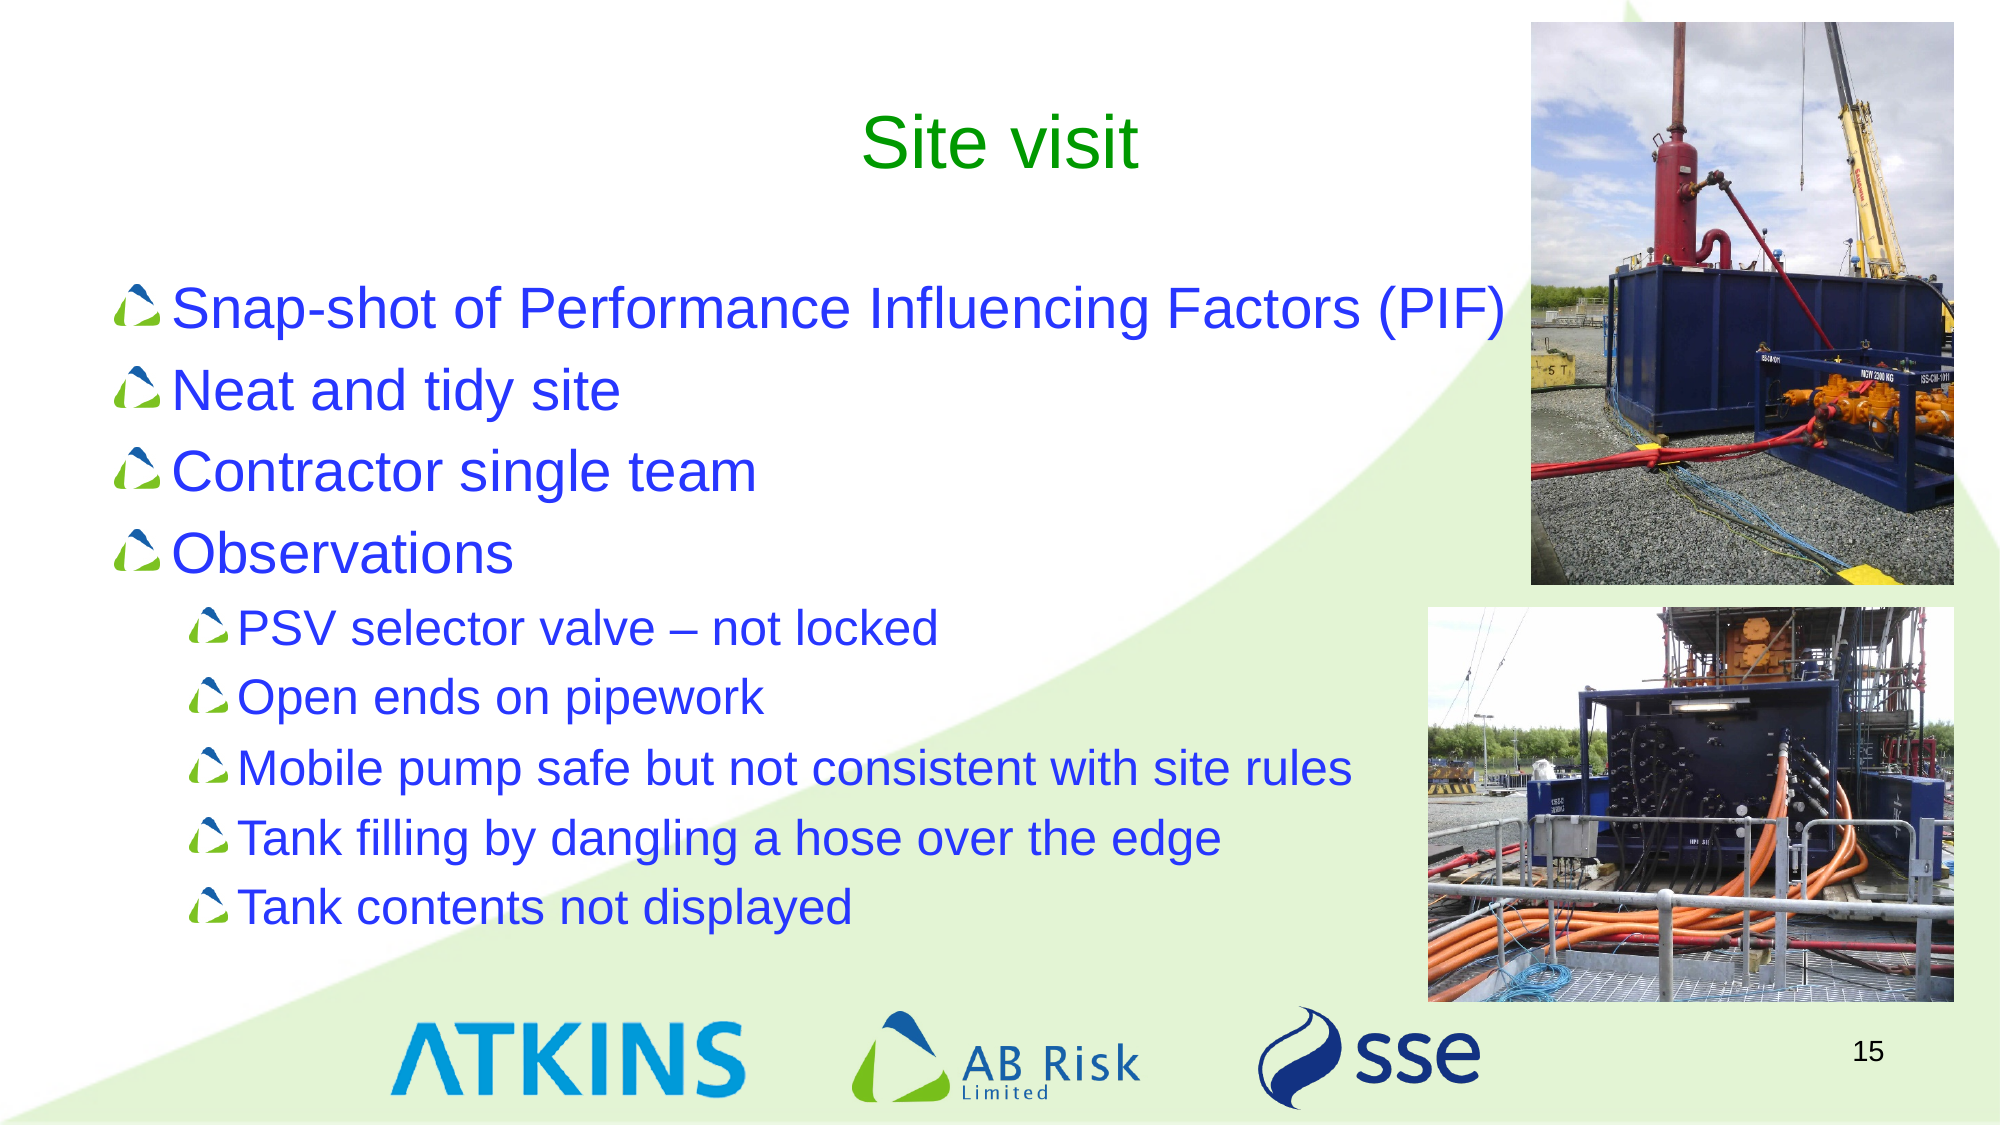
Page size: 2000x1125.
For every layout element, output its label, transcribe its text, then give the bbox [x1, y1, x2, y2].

title Site visit [99, 45, 1526, 233]
picture [0, 0, 2000, 1125]
slide_number 15 [1433, 1024, 1900, 1103]
list Snap-shot of Performance Influencing Factors (PIF) Neat and tidy site Contractor single team Observations PSV selector valve – not locked Open ends on pipework Mobile pump safe but not consistent with site rules Tank filling by dangling a hose over the edge Tank contents not displayed [99, 262, 1558, 1005]
